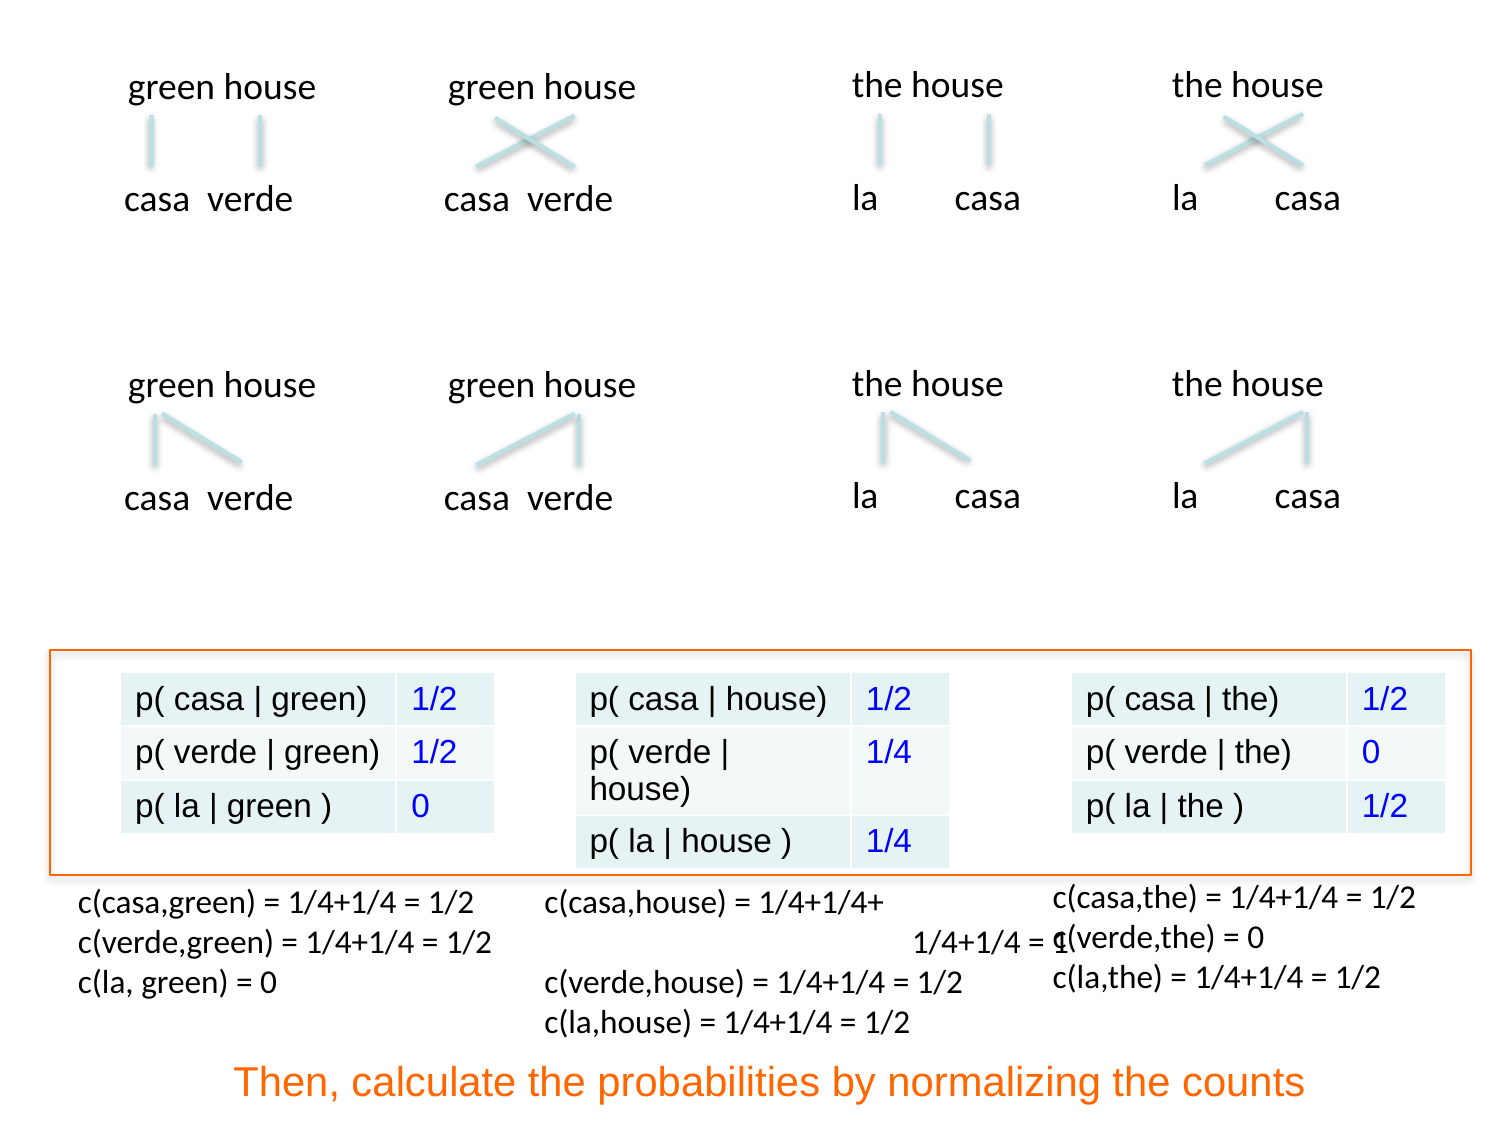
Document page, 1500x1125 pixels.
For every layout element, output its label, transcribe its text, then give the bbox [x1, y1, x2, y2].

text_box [494, 117, 575, 167]
text_box the house [837, 351, 1020, 412]
text_box green house [433, 352, 652, 413]
text_box casa verde [109, 166, 309, 227]
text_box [475, 115, 575, 167]
text_box c(casa,the) = 1/4+1/4 = 1/2 c(verde,the) = 0 c(la,the) = 1/4+1/4 = 1/2 [1037, 867, 1432, 1003]
text_box casa verde [429, 166, 629, 227]
text_box c(casa,house) = 1/4+1/4+ 1/4+1/4 = 1 c(verde,house) = 1/4+1/4 = 1/2 c(la,house) = 1/4+1/4 = 1/2 [529, 873, 1084, 1046]
text_box green house [113, 54, 332, 115]
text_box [1204, 411, 1304, 464]
text_box la casa [837, 165, 1037, 225]
text_box green house [113, 352, 332, 413]
text_box green house [433, 54, 652, 115]
text_box casa verde [429, 465, 629, 525]
text_box la casa [1157, 165, 1357, 225]
text_box the house [1157, 53, 1339, 113]
text_box la casa [1157, 463, 1357, 524]
text_box Then, calculate the probabilities by normalizing the counts [218, 1046, 1321, 1112]
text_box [1204, 113, 1304, 166]
text_box the house [837, 53, 1020, 113]
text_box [1223, 116, 1304, 166]
text_box casa verde [109, 465, 309, 525]
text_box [890, 411, 971, 461]
text_box the house [1157, 351, 1339, 412]
text_box c(casa,green) = 1/4+1/4 = 1/2 c(verde,green) = 1/4+1/4 = 1/2 c(la, green) = 0 [63, 873, 508, 1008]
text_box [475, 413, 575, 466]
text_box [49, 649, 1472, 876]
text_box la casa [837, 463, 1037, 524]
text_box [161, 413, 242, 463]
